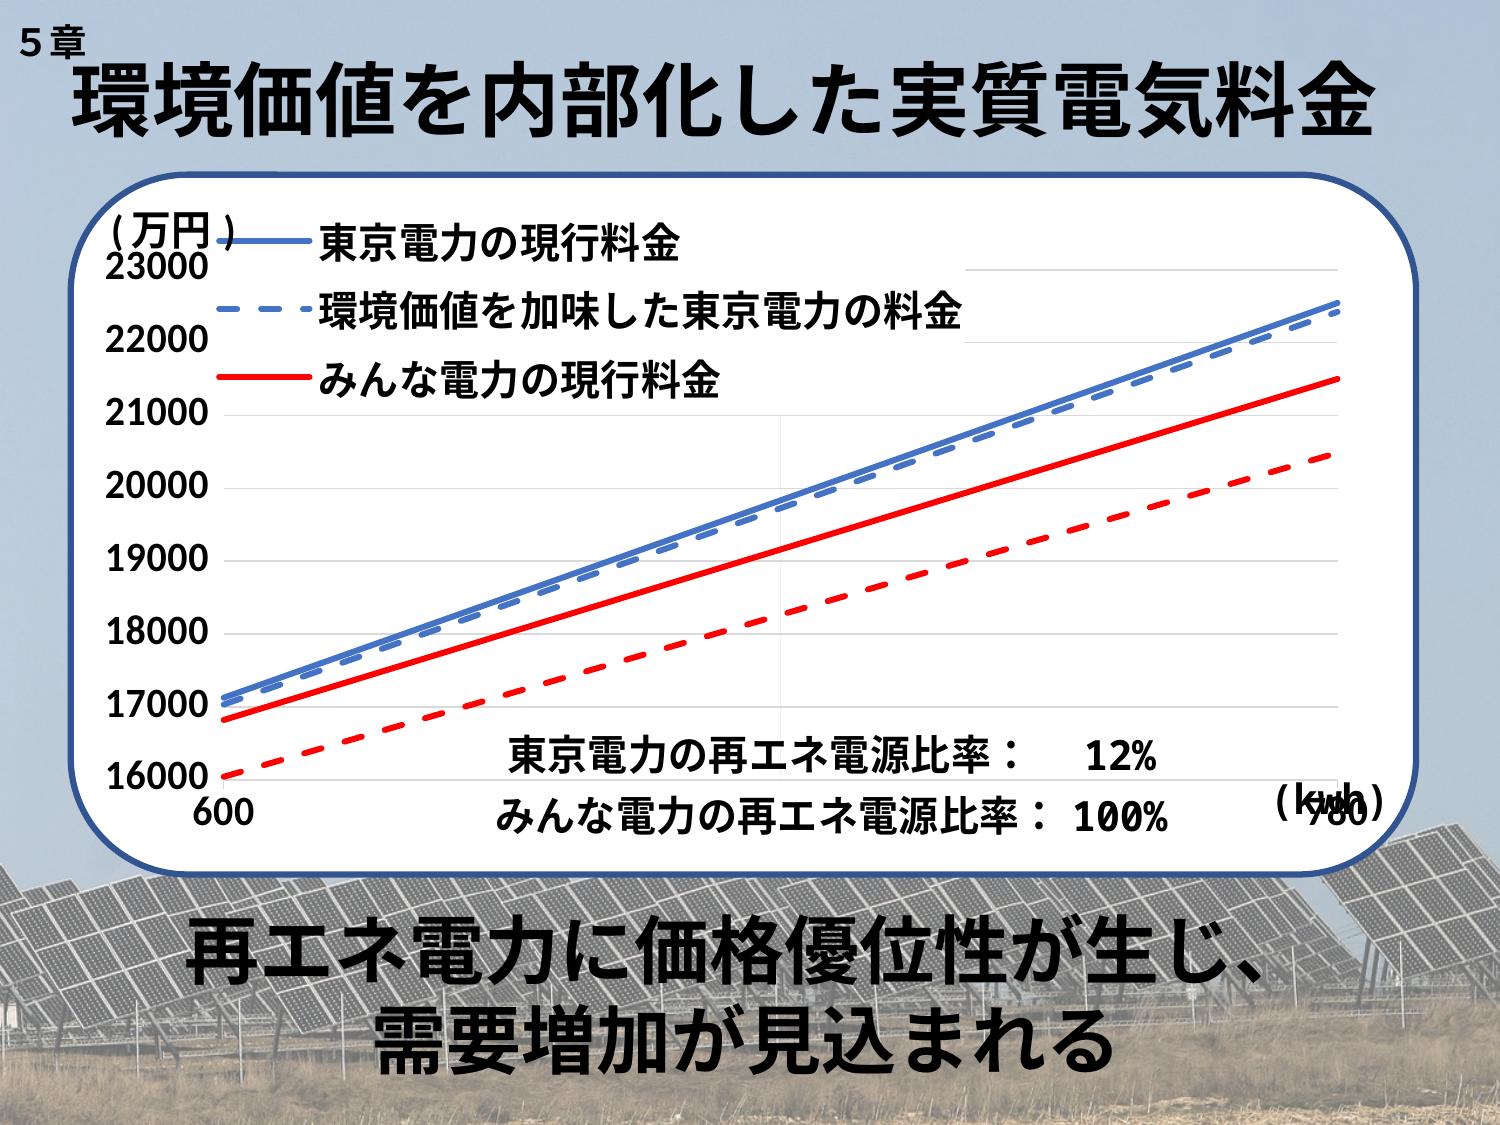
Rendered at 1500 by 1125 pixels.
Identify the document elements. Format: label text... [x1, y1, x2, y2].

text_box https://www.enecho.meti.go.jp/statistics/electric_power/ep002/xls/2016/1-H28.xlsx [0, 0, 1500, 1125]
text_box 再エネ電力に価格優位性が生じ、 需要増加が見込まれる [70, 896, 1423, 1092]
chart [103, 148, 1397, 859]
text_box ５章 [0, 11, 115, 71]
text_box [69, 209, 103, 840]
text_box [1397, 225, 1418, 824]
title 環境価値を内部化した実質電気料金 [55, 42, 1432, 166]
text_box [127, 859, 1360, 876]
slide_number 37 [1059, 1092, 1397, 1103]
